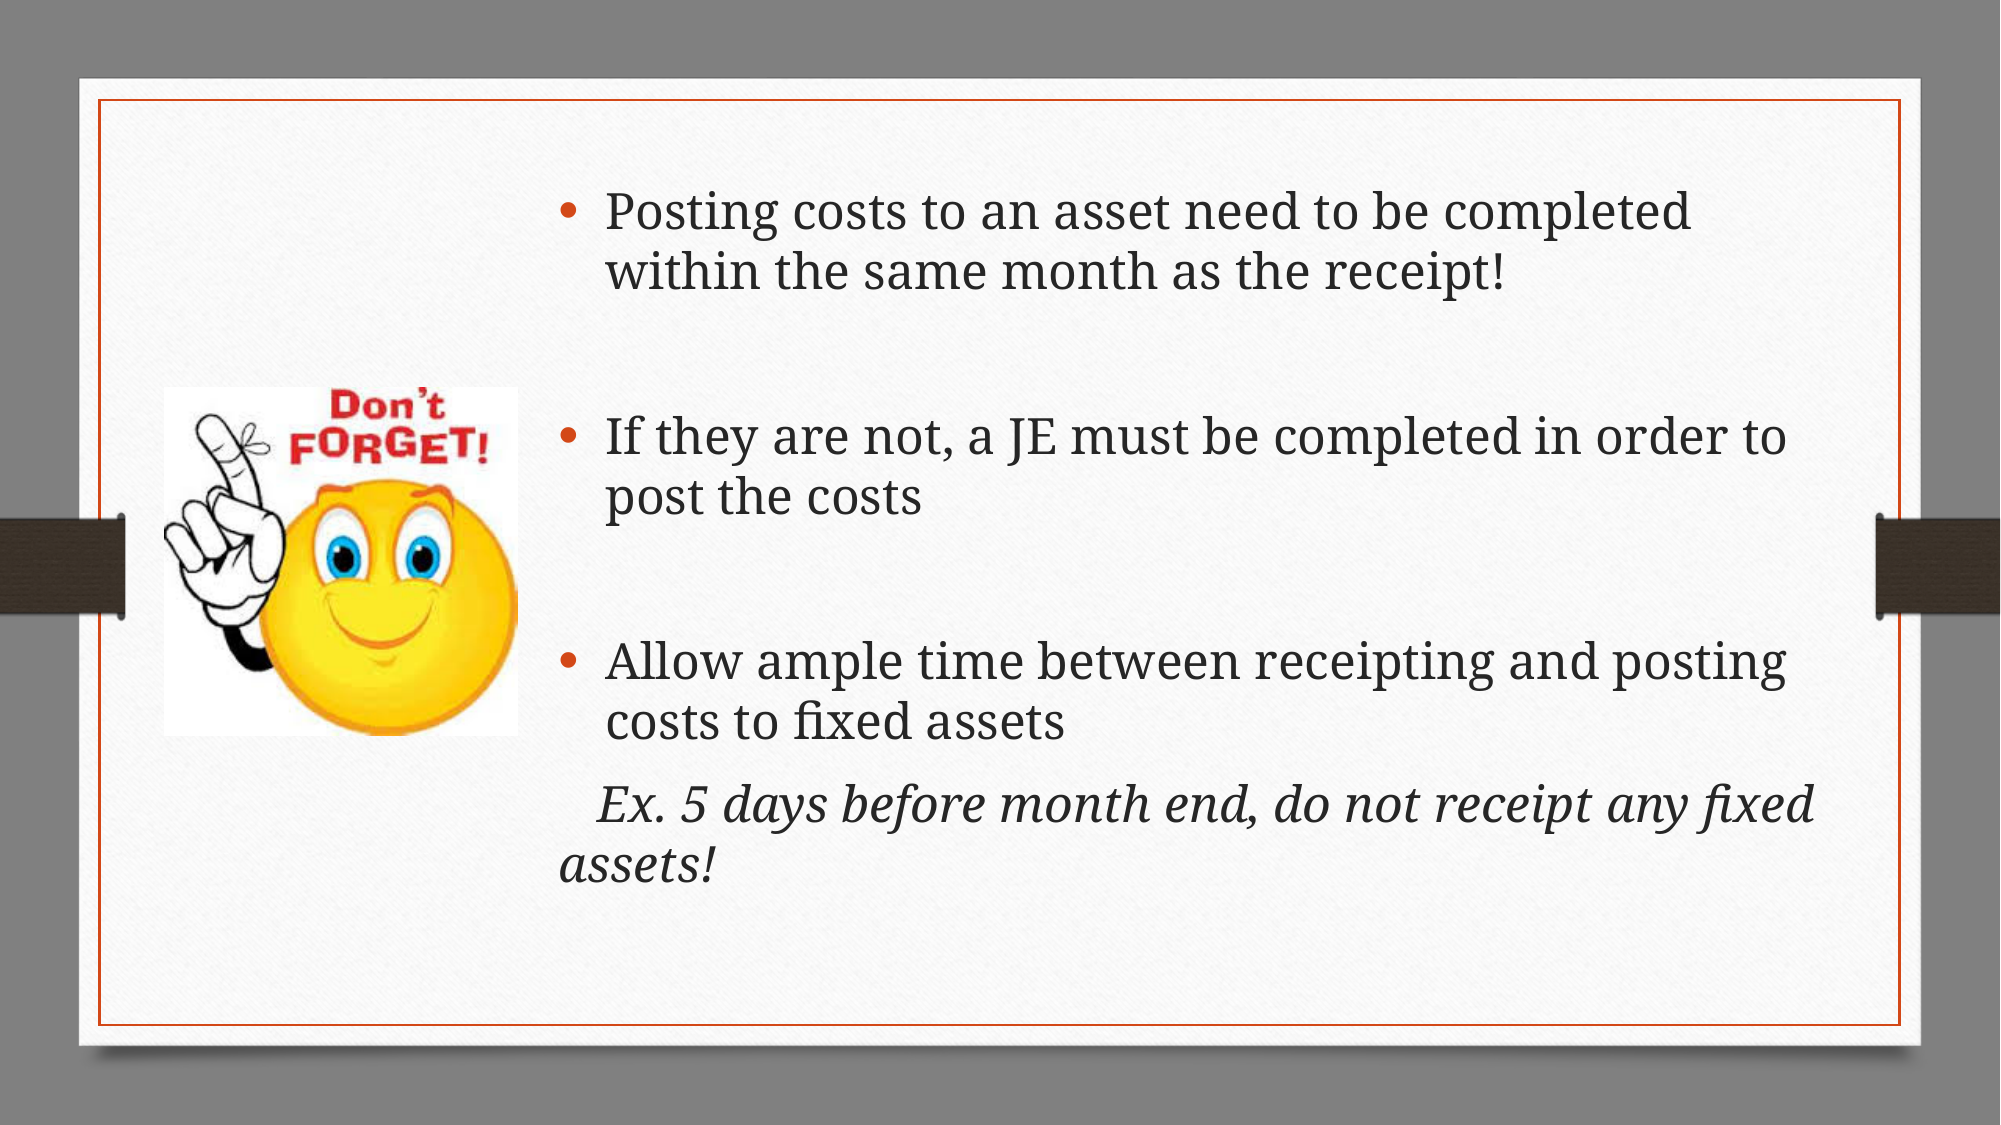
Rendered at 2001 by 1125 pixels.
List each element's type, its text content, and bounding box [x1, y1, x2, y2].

picture [0, 0, 2001, 1125]
list Posting costs to an asset need to be completed within the same month as the receipt! If they are not, a JE must be completed in order to post the costs Allow ample time between receipting and posting costs to fixed assets Ex. 5 days before month end, do not receipt any fixed assets! [543, 172, 1852, 998]
